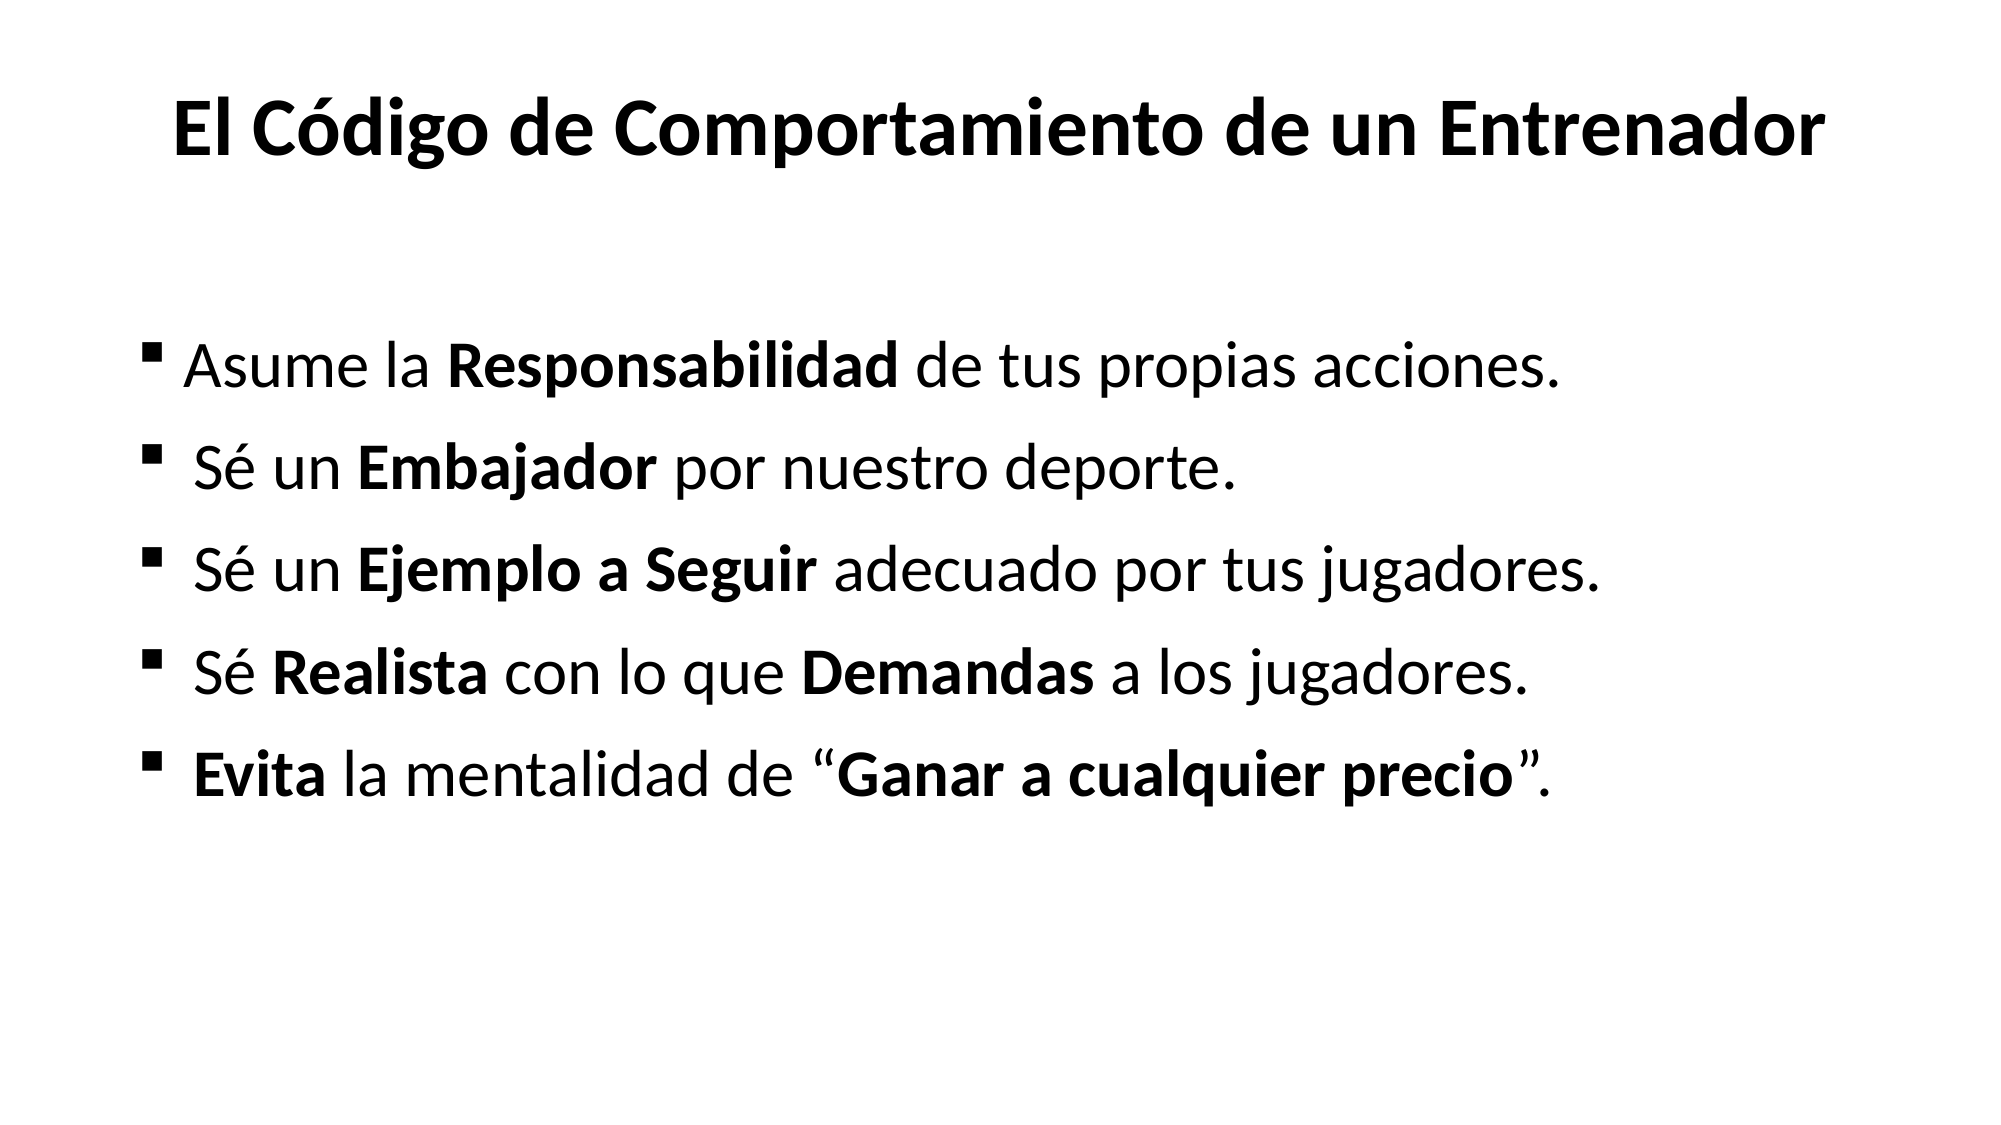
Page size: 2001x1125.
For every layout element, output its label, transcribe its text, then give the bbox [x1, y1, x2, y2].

text_box El Código de Comportamiento de un Entrenador [0, 84, 2000, 179]
text_box Asume la Responsabilidad de tus propias acciones. Sé un Embajador por nuestro deporte. Sé un Ejemplo a Seguir adecuado por tus jugadores. Sé Realista con lo que Demandas a los jugadores. Evita la mentalidad de “Ganar a cualquier precio”. [121, 308, 1619, 817]
